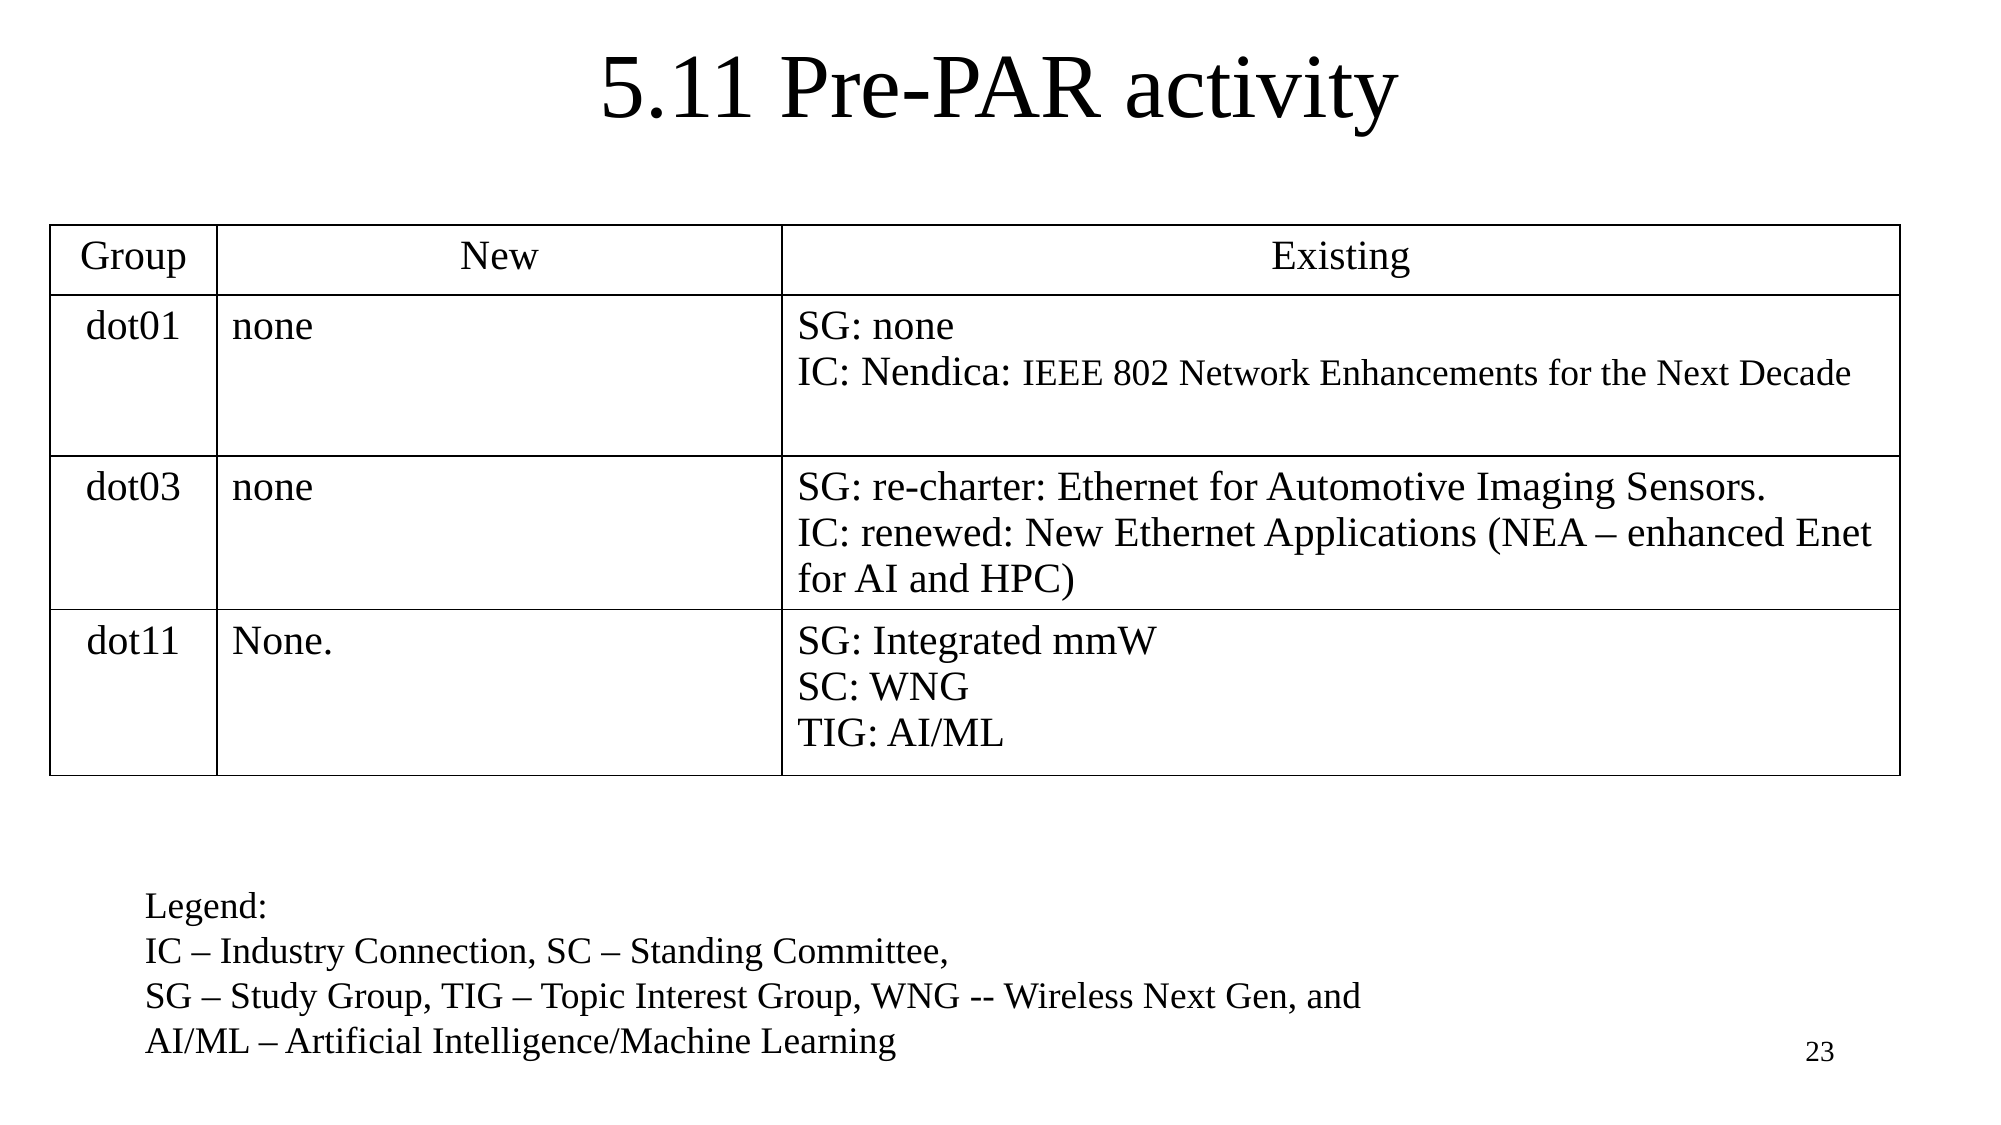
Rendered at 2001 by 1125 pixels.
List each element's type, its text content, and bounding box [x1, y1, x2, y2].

table_cell dot03 [51, 457, 216, 609]
table_header Existing [783, 226, 1899, 294]
table_cell none [218, 296, 781, 455]
table_cell dot01 [51, 296, 216, 455]
slide_number 23 [1433, 1024, 1851, 1101]
table_cell None. [218, 610, 781, 775]
table_cell SG: Integrated mmW SC: WNG TIG: AI/ML [783, 610, 1899, 775]
table_header New [218, 226, 781, 294]
table_cell none [218, 457, 781, 609]
title 5.11 Pre-PAR activity [362, 24, 1638, 138]
table_cell SG: re-charter: Ethernet for Automotive Imaging Sensors. IC: renewed: New Ethernet Applications (NEA – enhanced Enet for AI and HPC) [783, 457, 1899, 609]
table_header Group [51, 226, 216, 294]
text_box Legend: IC – Industry Connection, SC – Standing Committee, SG – Study Group, TIG – Topic Interest Group, WNG -- Wireless Next Gen, and AI/ML – Artificial Intelligence/Machine Learning [130, 873, 1387, 1069]
table_cell SG: none IC: Nendica: IEEE 802 Network Enhancements for the Next Decade [783, 296, 1899, 455]
table_cell dot11 [51, 610, 216, 775]
